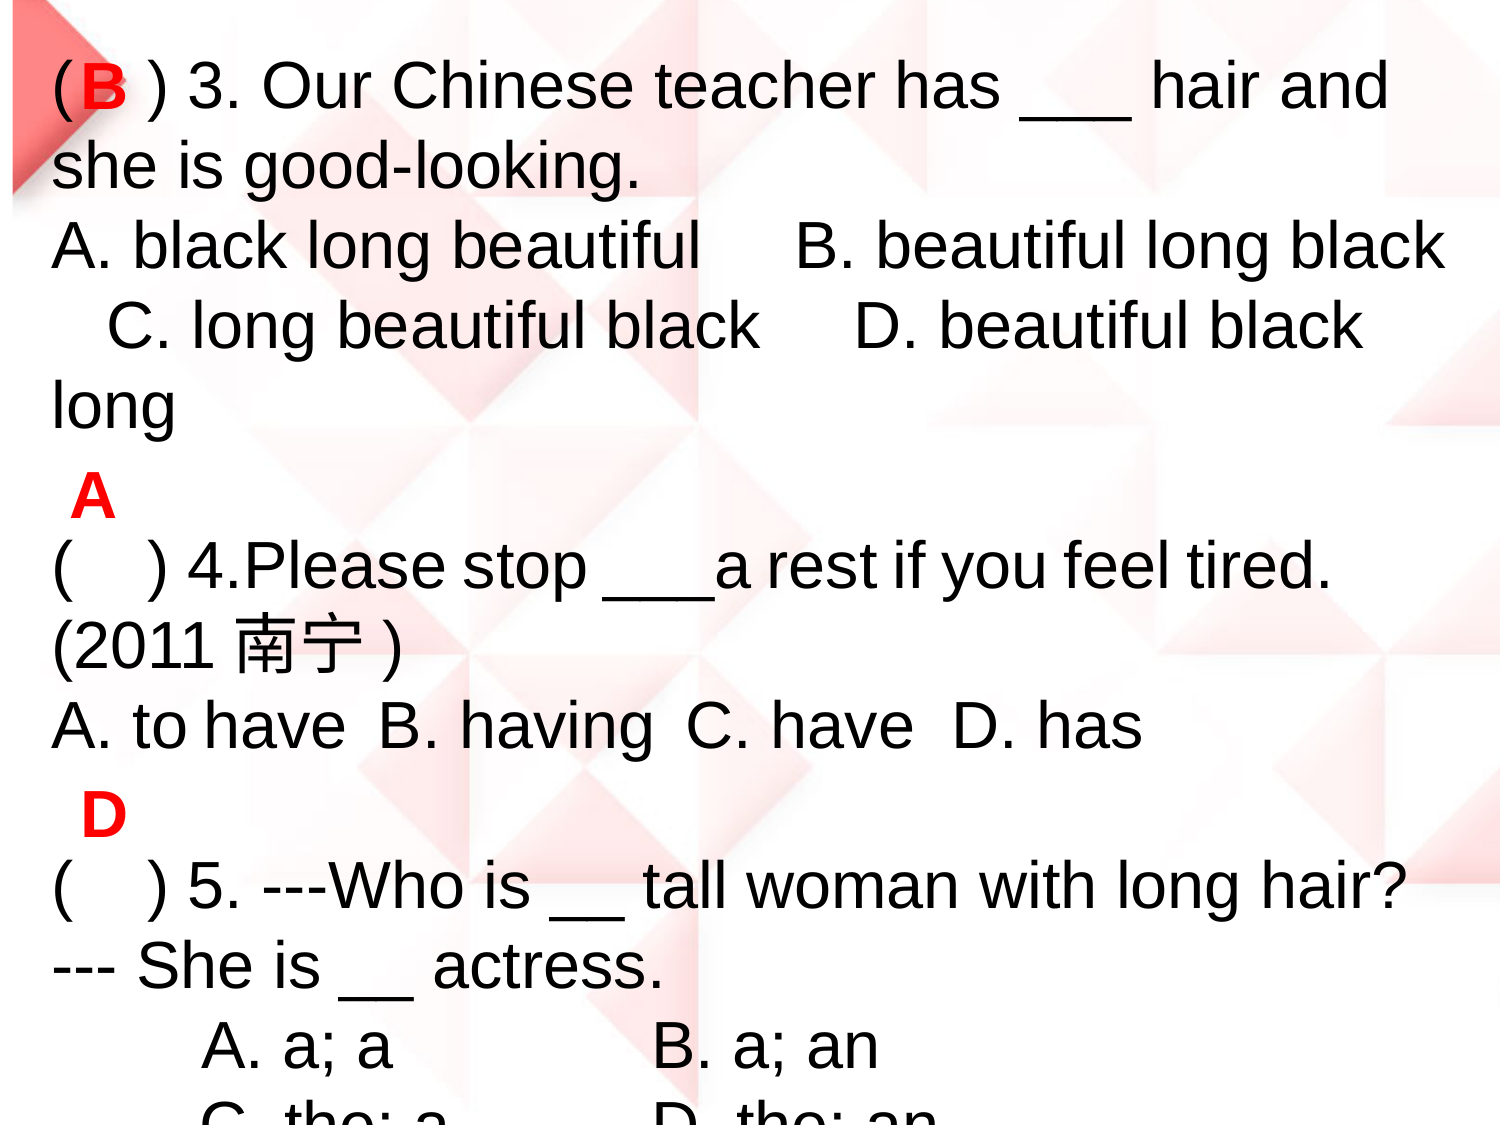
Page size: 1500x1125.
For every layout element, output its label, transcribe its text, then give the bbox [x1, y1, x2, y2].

text_box A [54, 444, 173, 539]
text_box ( ) 3. Our Chinese teacher has ___ hair and she is good-looking. A. black long beautiful B. beautiful long black C. long beautiful black D. beautiful black long ( ) 4.Please stop ___a rest if you feel tired. (2011南宁) A. to have B. having C. have D. has ( ) 5. ---Who is __ tall woman with long hair? --- She is __ actress. A. a; a B. a; an C. the; a D. the; an [36, 34, 1500, 1125]
text_box B [66, 35, 188, 130]
picture [12, 0, 1500, 1113]
text_box D [66, 763, 185, 858]
